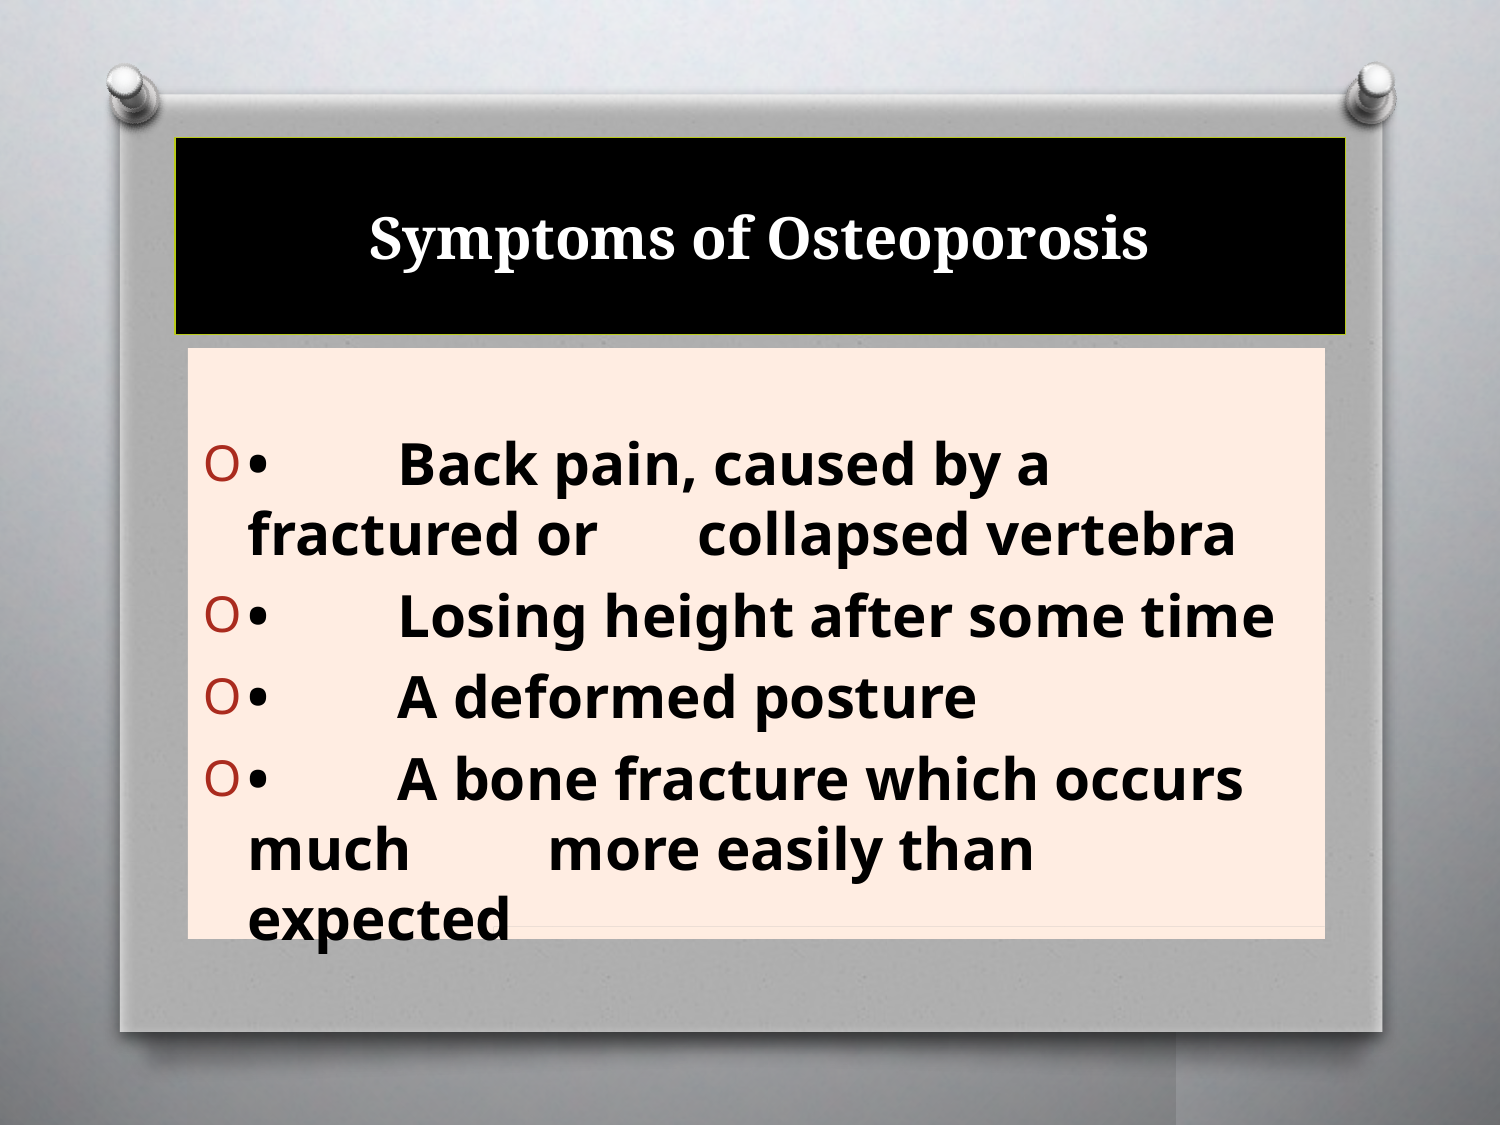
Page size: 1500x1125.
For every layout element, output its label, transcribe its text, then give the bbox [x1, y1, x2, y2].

picture [75, 29, 198, 153]
list • Back pain, caused by a fractured or collapsed vertebra • Losing height after some time • A deformed posture • A bone fracture which occurs much more easily than expected [187, 348, 1325, 939]
title Symptoms of Osteoporosis [174, 137, 1346, 335]
picture [1317, 35, 1439, 156]
